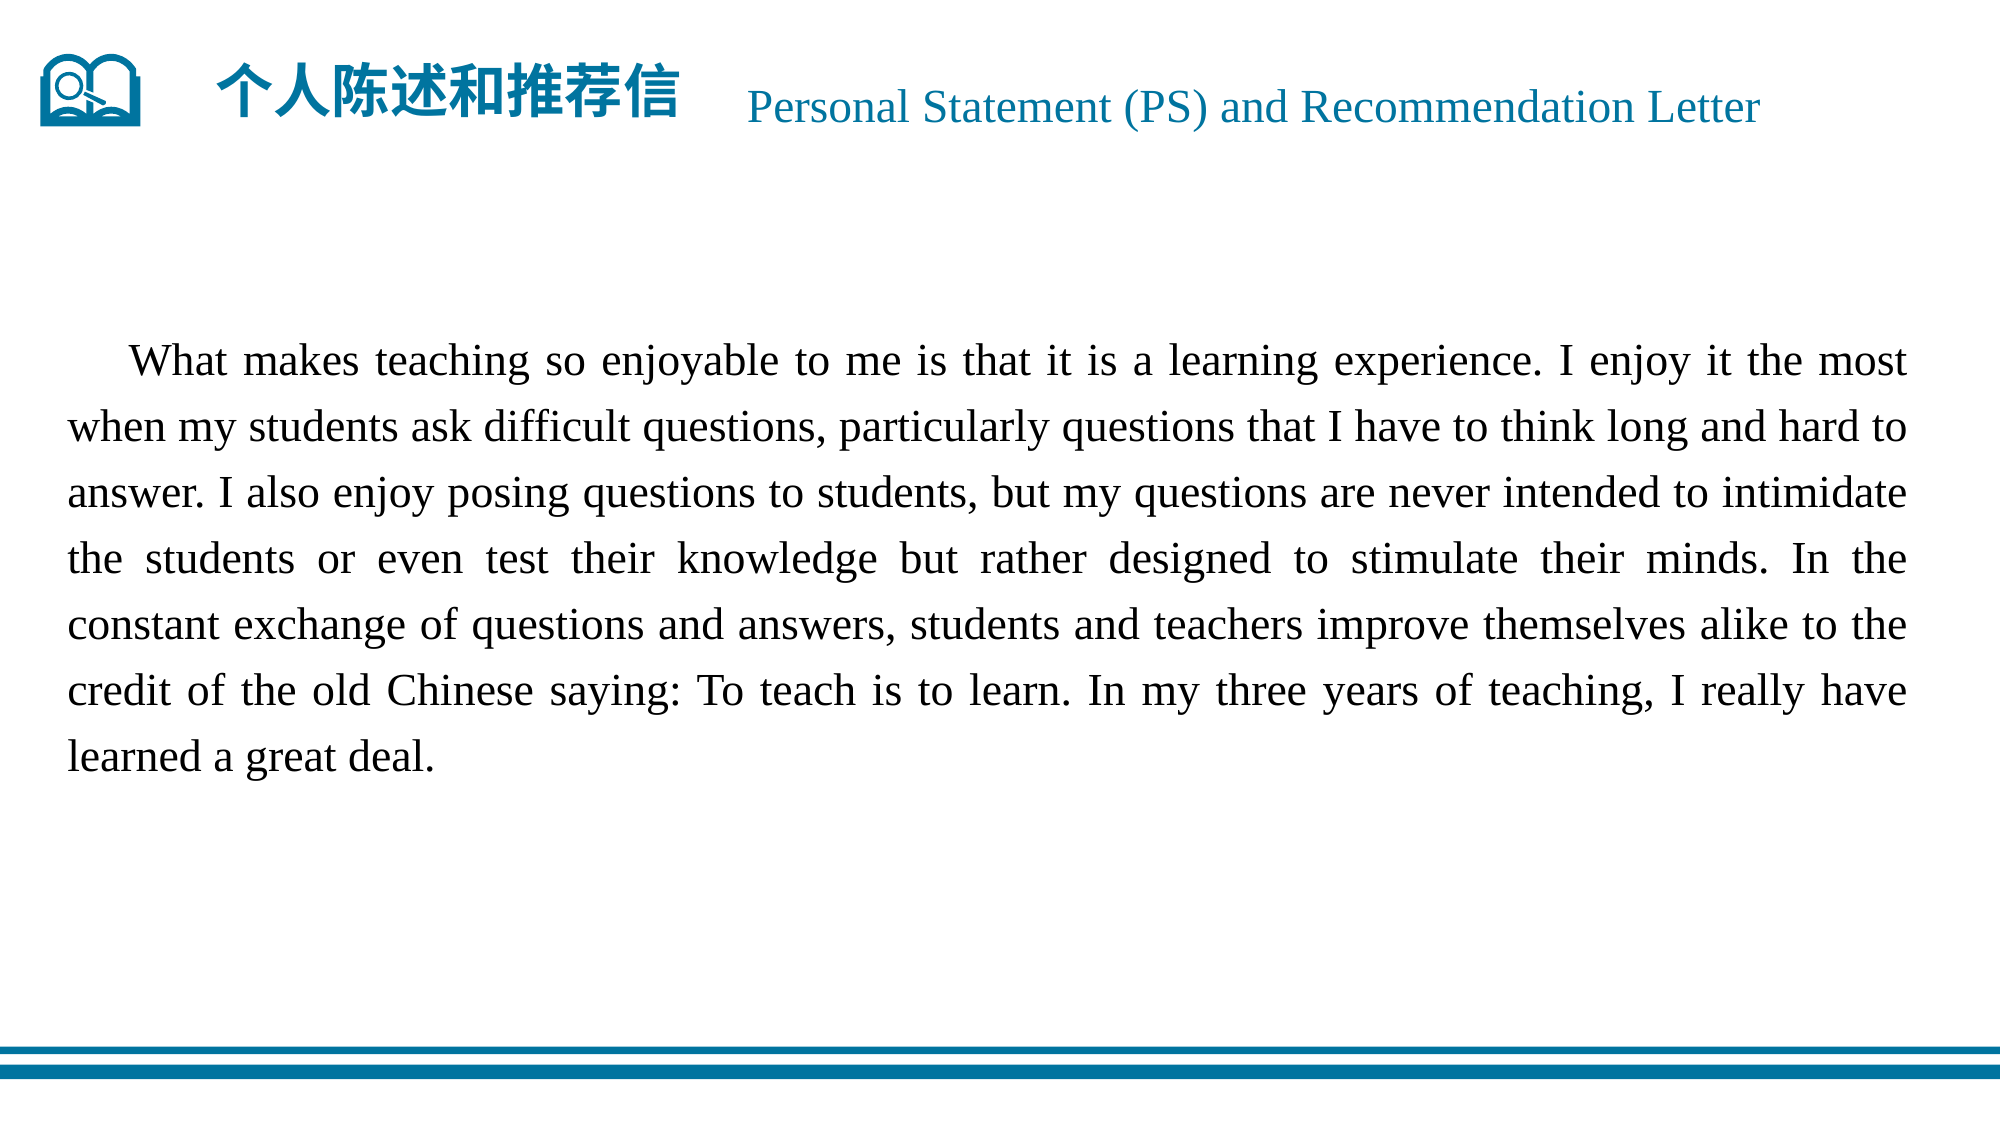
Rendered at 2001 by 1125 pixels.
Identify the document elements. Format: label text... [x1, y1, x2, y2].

list Personal Statement (PS) and Recommendation Letter [669, 67, 1839, 175]
text_box 个人陈述和推荐信 [0, 46, 897, 132]
text_box What makes teaching so enjoyable to me is that it is a learning experience. I enjoy it the most when my students ask difficult questions, particularly questions that I have to think long and hard to answer. I also enjoy posing questions to students, but my questions are never intended to intimidate the students or even test their knowledge but rather designed to stimulate their minds. In the constant exchange of questions and answers, students and teachers improve themselves alike to the credit of the old Chinese saying: To teach is to learn. In my three years of teaching, I really have learned a great deal. [52, 311, 1925, 788]
